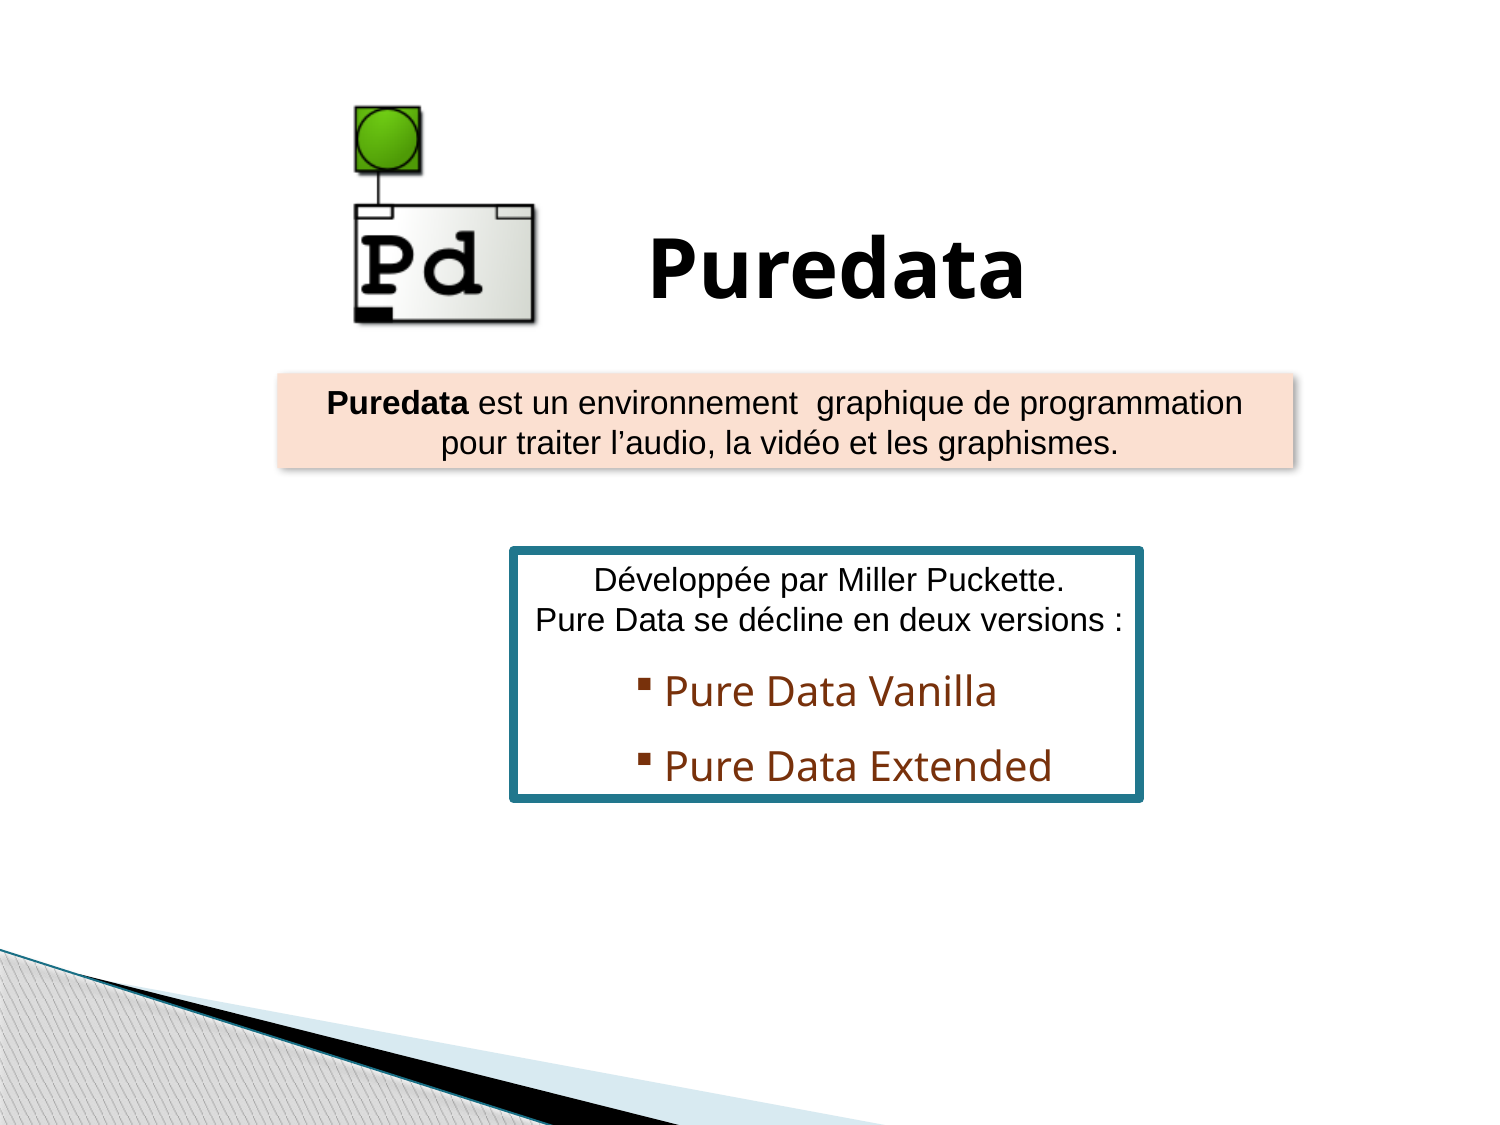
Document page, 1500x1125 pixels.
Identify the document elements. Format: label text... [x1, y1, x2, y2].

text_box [513, 550, 1141, 799]
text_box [324, 85, 1057, 351]
text_box Puredata est un environnement graphique de programmation pour traiter l’audio, la vidéo et les graphismes. [277, 373, 1294, 469]
